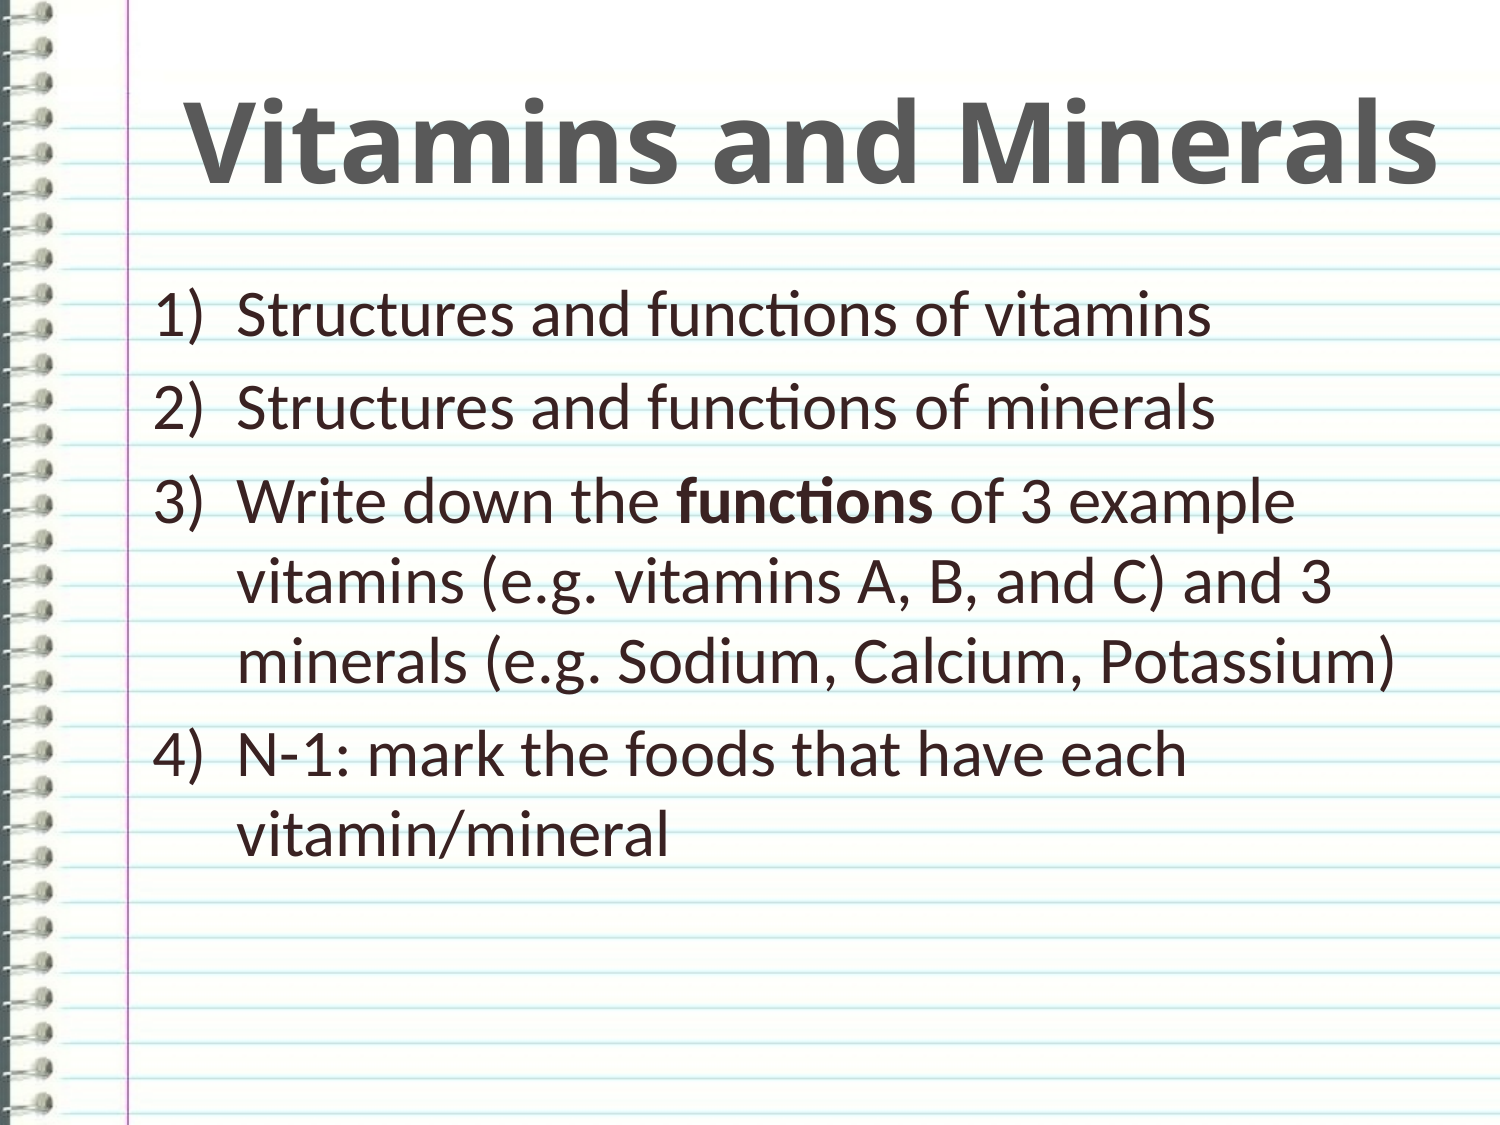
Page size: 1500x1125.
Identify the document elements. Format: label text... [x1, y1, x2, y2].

title Vitamins and Minerals [137, 45, 1488, 233]
picture [0, 0, 1500, 1125]
list Structures and functions of vitamins Structures and functions of minerals Write down the functions of 3 example vitamins (e.g. vitamins A, B, and C) and 3 minerals (e.g. Sodium, Calcium, Potassium) N-1: mark the foods that have each vitamin/mineral [137, 262, 1488, 1005]
